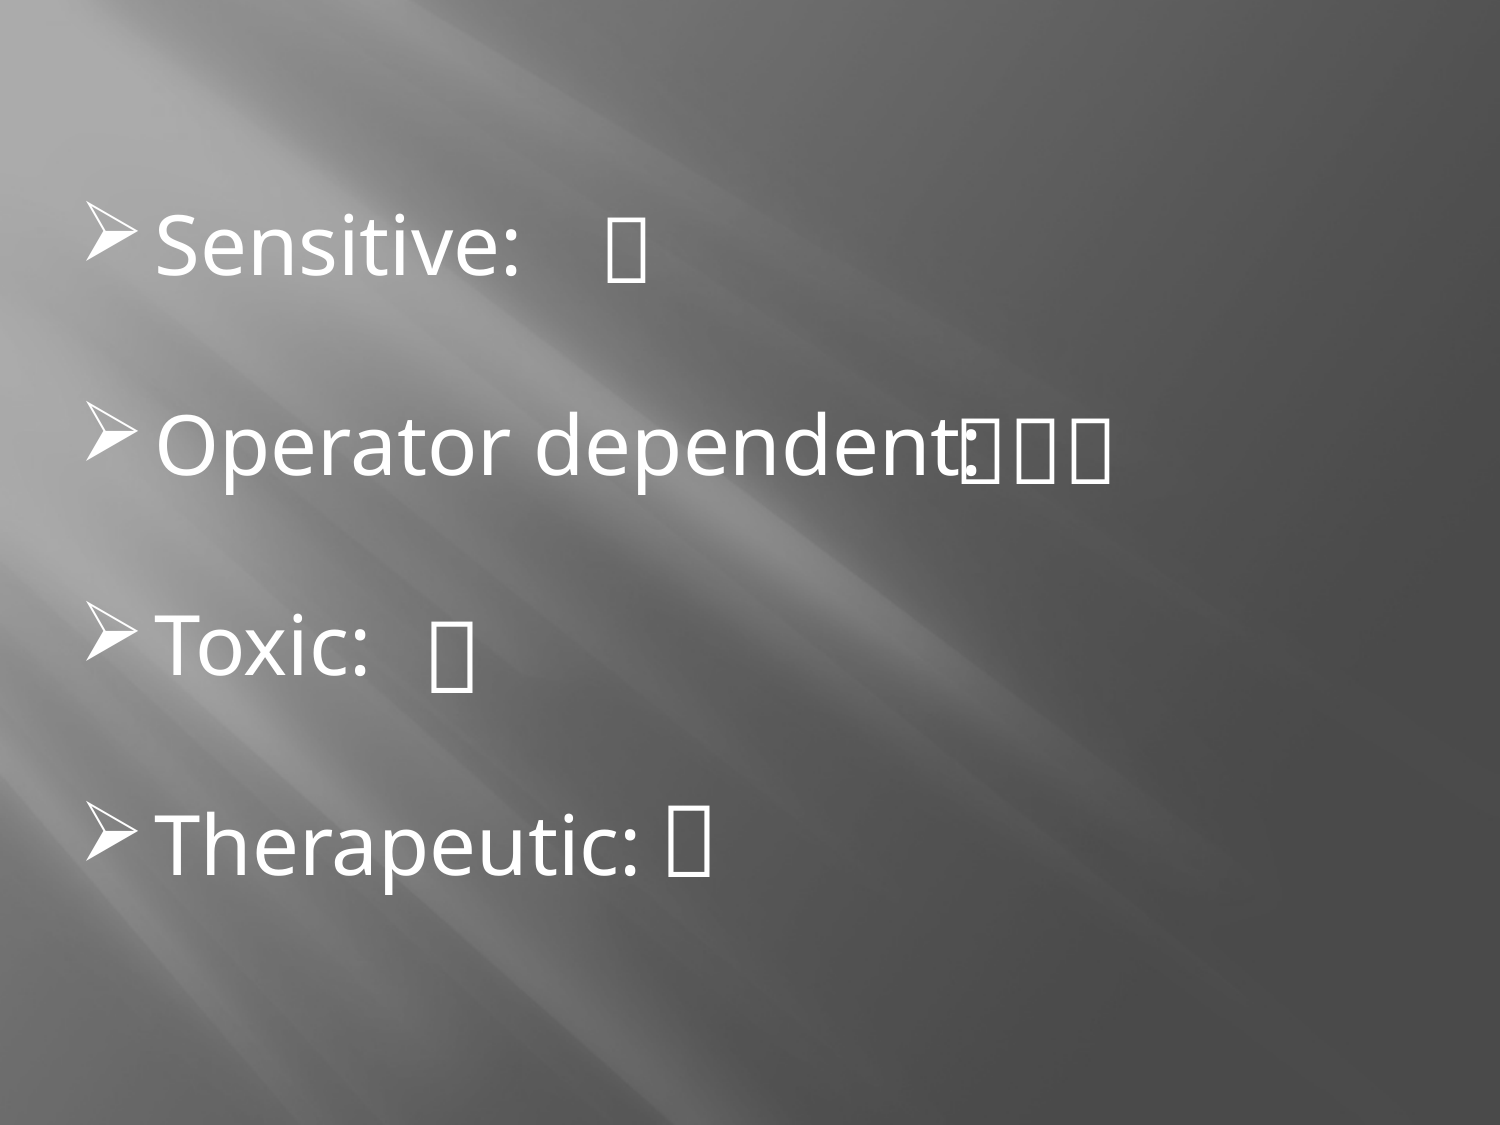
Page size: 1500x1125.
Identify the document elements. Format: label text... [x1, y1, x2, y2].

text_box  [938, 385, 1199, 510]
text_box  [584, 184, 691, 310]
text_box  [645, 770, 752, 905]
text_box  [407, 586, 514, 721]
text_box Sensitive: Operator dependent: Toxic: Therapeutic: [64, 184, 1353, 900]
